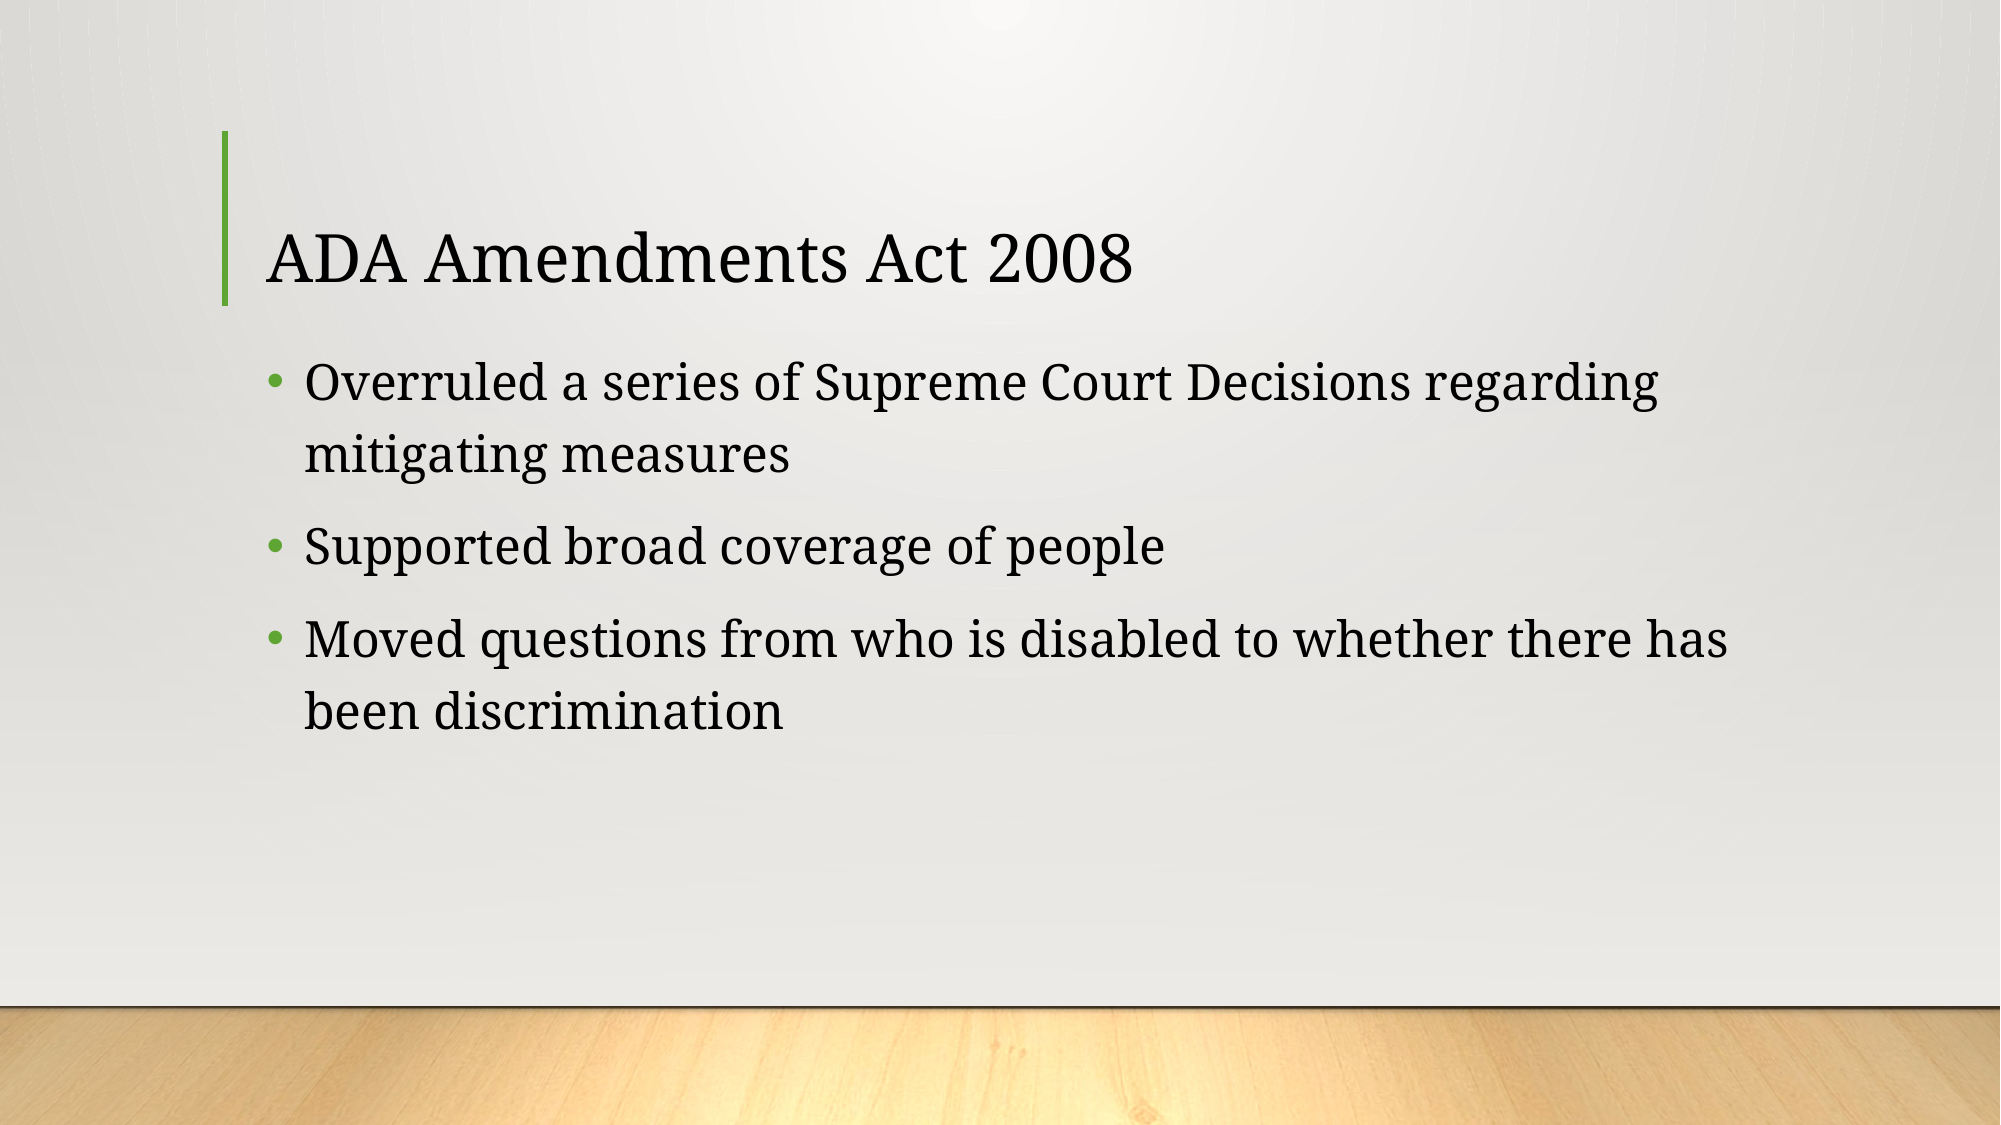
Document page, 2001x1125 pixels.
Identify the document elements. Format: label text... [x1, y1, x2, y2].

picture [0, 1006, 2000, 1125]
list Overruled a series of Supreme Court Decisions regarding mitigating measures Supported broad coverage of people Moved questions from who is disabled to whether there has been discrimination [251, 330, 1814, 897]
title ADA Amendments Act 2008 [251, 131, 1814, 305]
